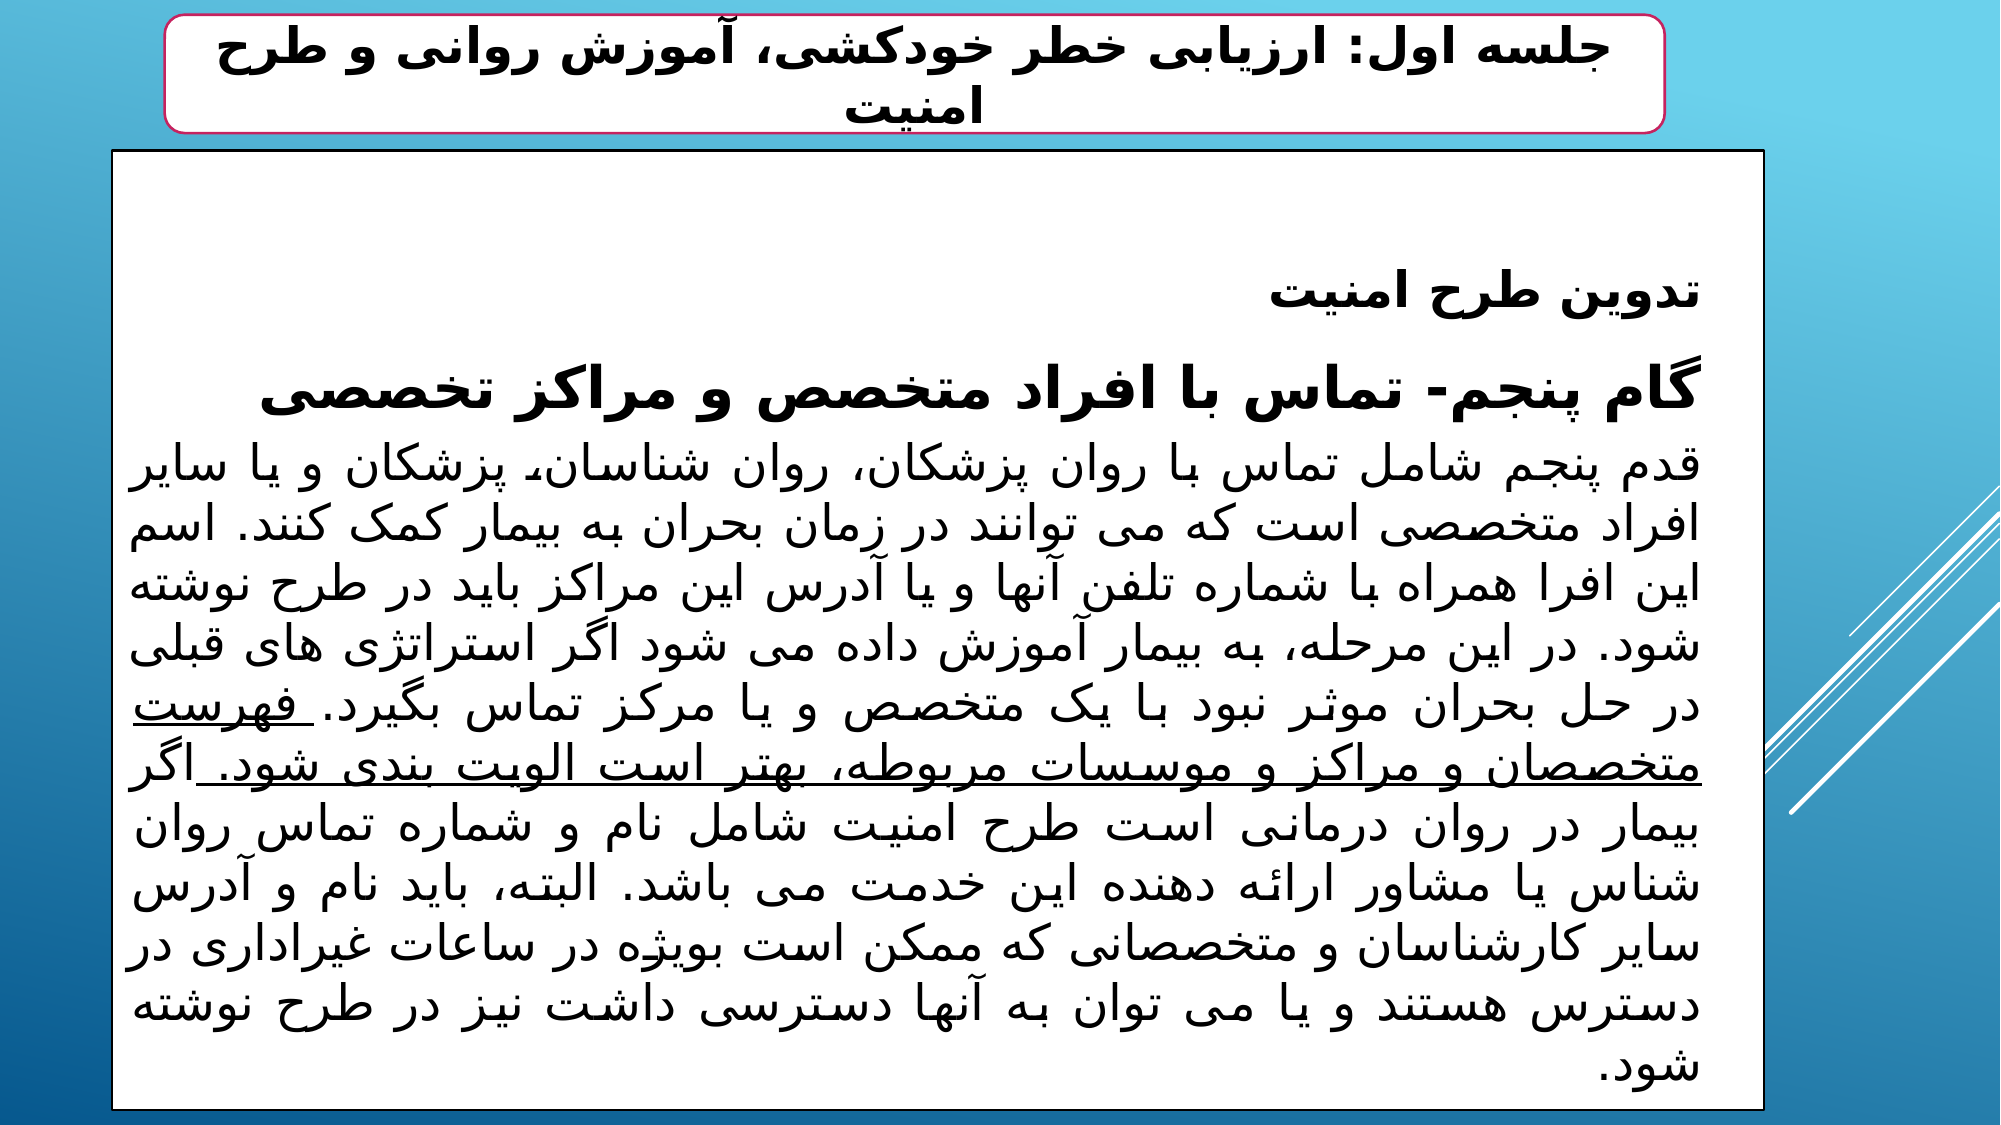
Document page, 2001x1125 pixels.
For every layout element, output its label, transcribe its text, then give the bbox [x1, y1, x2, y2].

list تدوین طرح امنیت گام پنجم- تماس با افراد متخصص و مراکز تخصصی قدم پنجم شامل تماس با روان پزشکان، روان شناسان، پزشکان و یا سایر افراد متخصصی است که می توانند در زمان بحران به بیمار کمک کنند. اسم این افرا همراه با شماره تلفن آنها و یا آدرس این مراکز باید در طرح نوشته شود. در این مرحله، به بیمار آموزش داده می شود اگر استراتژی های قبلی در حل بحران موثر نبود با یک متخصص و یا مرکز تماس بگیرد. فهرست متخصصان و مراکز و موسسات مربوطه، بهتر است الویت بندی شود. اگر بیمار در روان درمانی است طرح امنیت شامل نام و شماره تماس روان شناس یا مشاور ارائه دهنده این خدمت می باشد. البته، باید نام و آدرس سایر کارشناسان و متخصصانی که ممکن است بویژه در ساعات غیراداری در دسترس هستند و یا می توان به آنها دسترسی داشت نیز در طرح نوشته شود. [111, 149, 1765, 1111]
text_box جلسه اول: ارزیابی خطر خودکشی، آموزش روانی و طرح امنیت [163, 13, 1667, 135]
